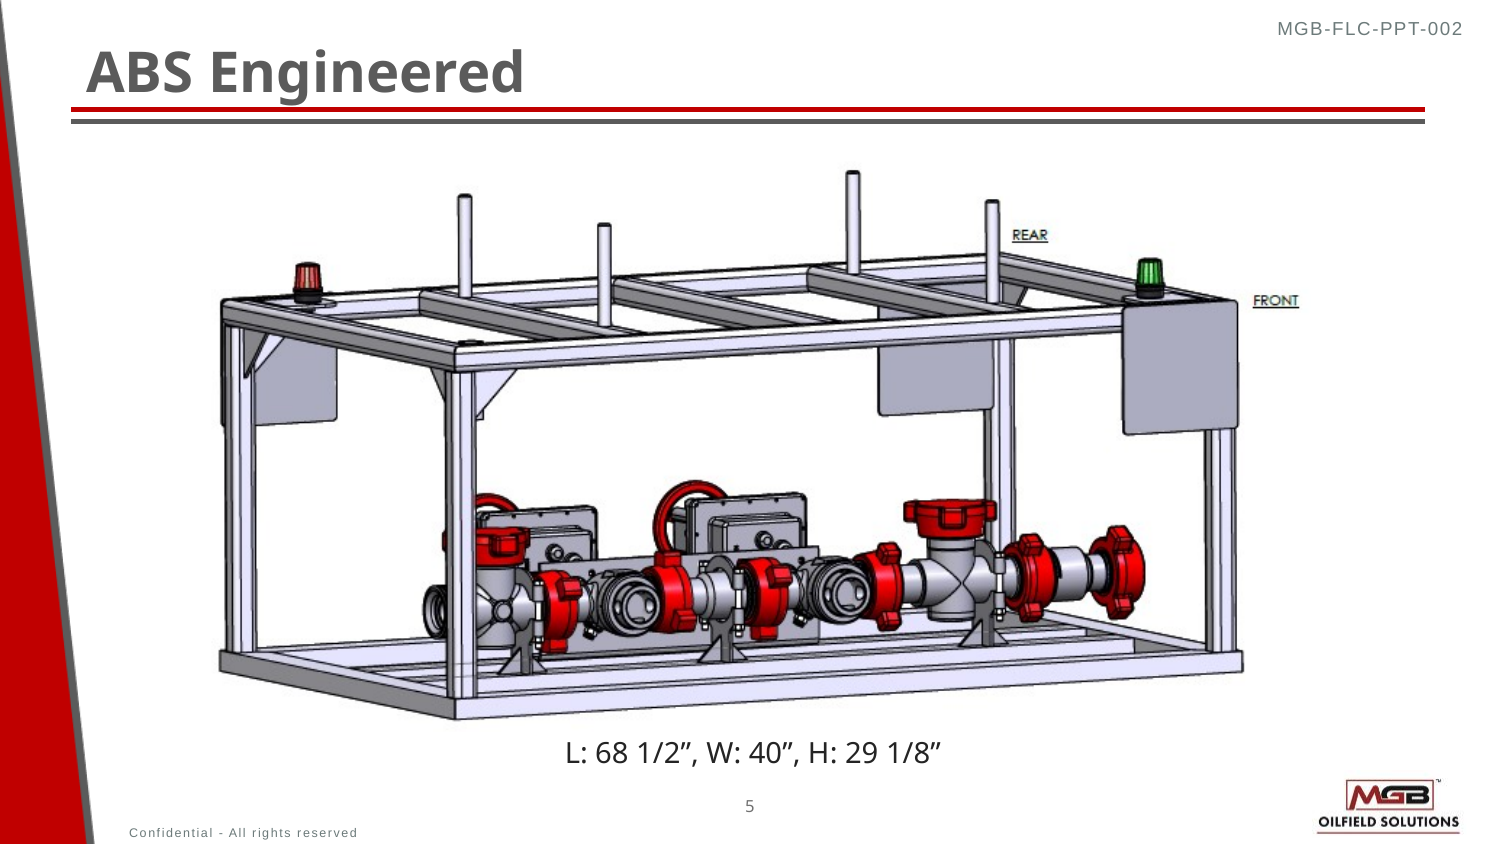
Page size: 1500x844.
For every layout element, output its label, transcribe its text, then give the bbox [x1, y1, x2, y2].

title ABS Engineered [74, 28, 1191, 109]
text_box L: 68 1/2”, W: 40”, H: 29 1/8” [549, 739, 975, 777]
picture [0, 0, 103, 844]
slide_number 5 [703, 790, 797, 825]
picture [199, 150, 1311, 739]
picture [1312, 770, 1467, 844]
